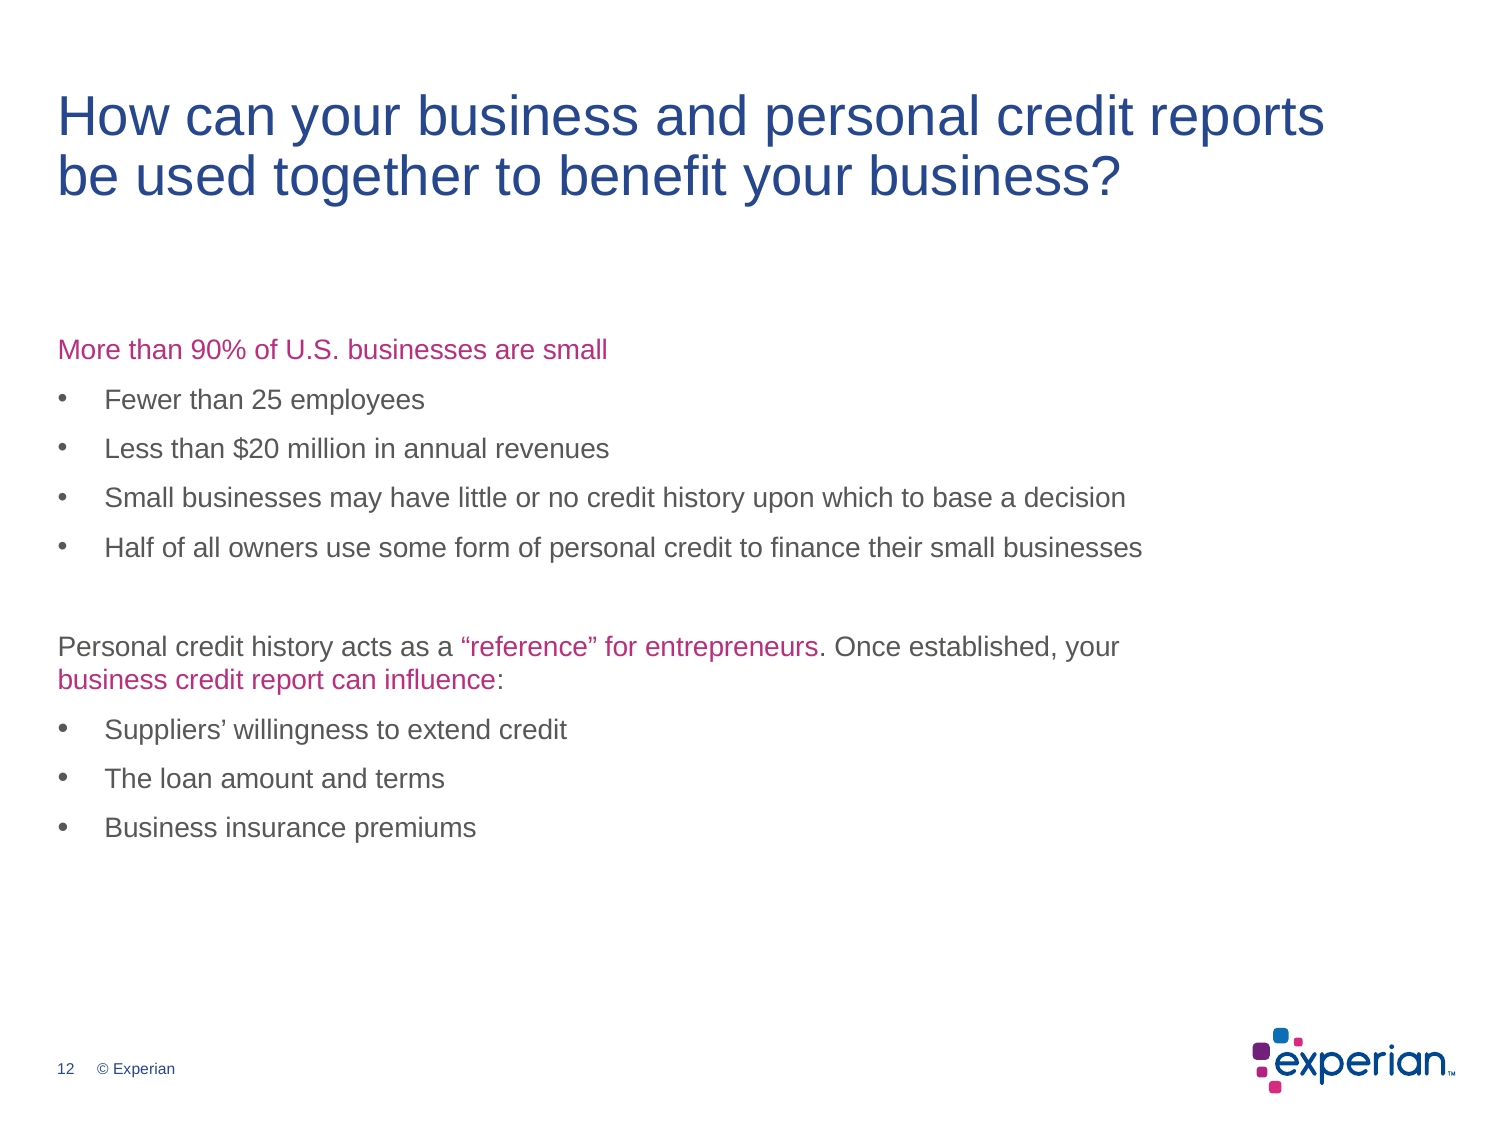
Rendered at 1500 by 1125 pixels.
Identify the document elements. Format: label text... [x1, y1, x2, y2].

list More than 90% of U.S. businesses are small Fewer than 25 employees Less than $20 million in annual revenues Small businesses may have little or no credit history upon which to base a decision Half of all owners use some form of personal credit to finance their small businesses Personal credit history acts as a “reference” for entrepreneurs. Once established, your business credit report can influence: Suppliers’ willingness to extend credit The loan amount and terms Business insurance premiums [57, 331, 1210, 943]
title How can your business and personal credit reports be used together to benefit your business? [57, 86, 1334, 252]
